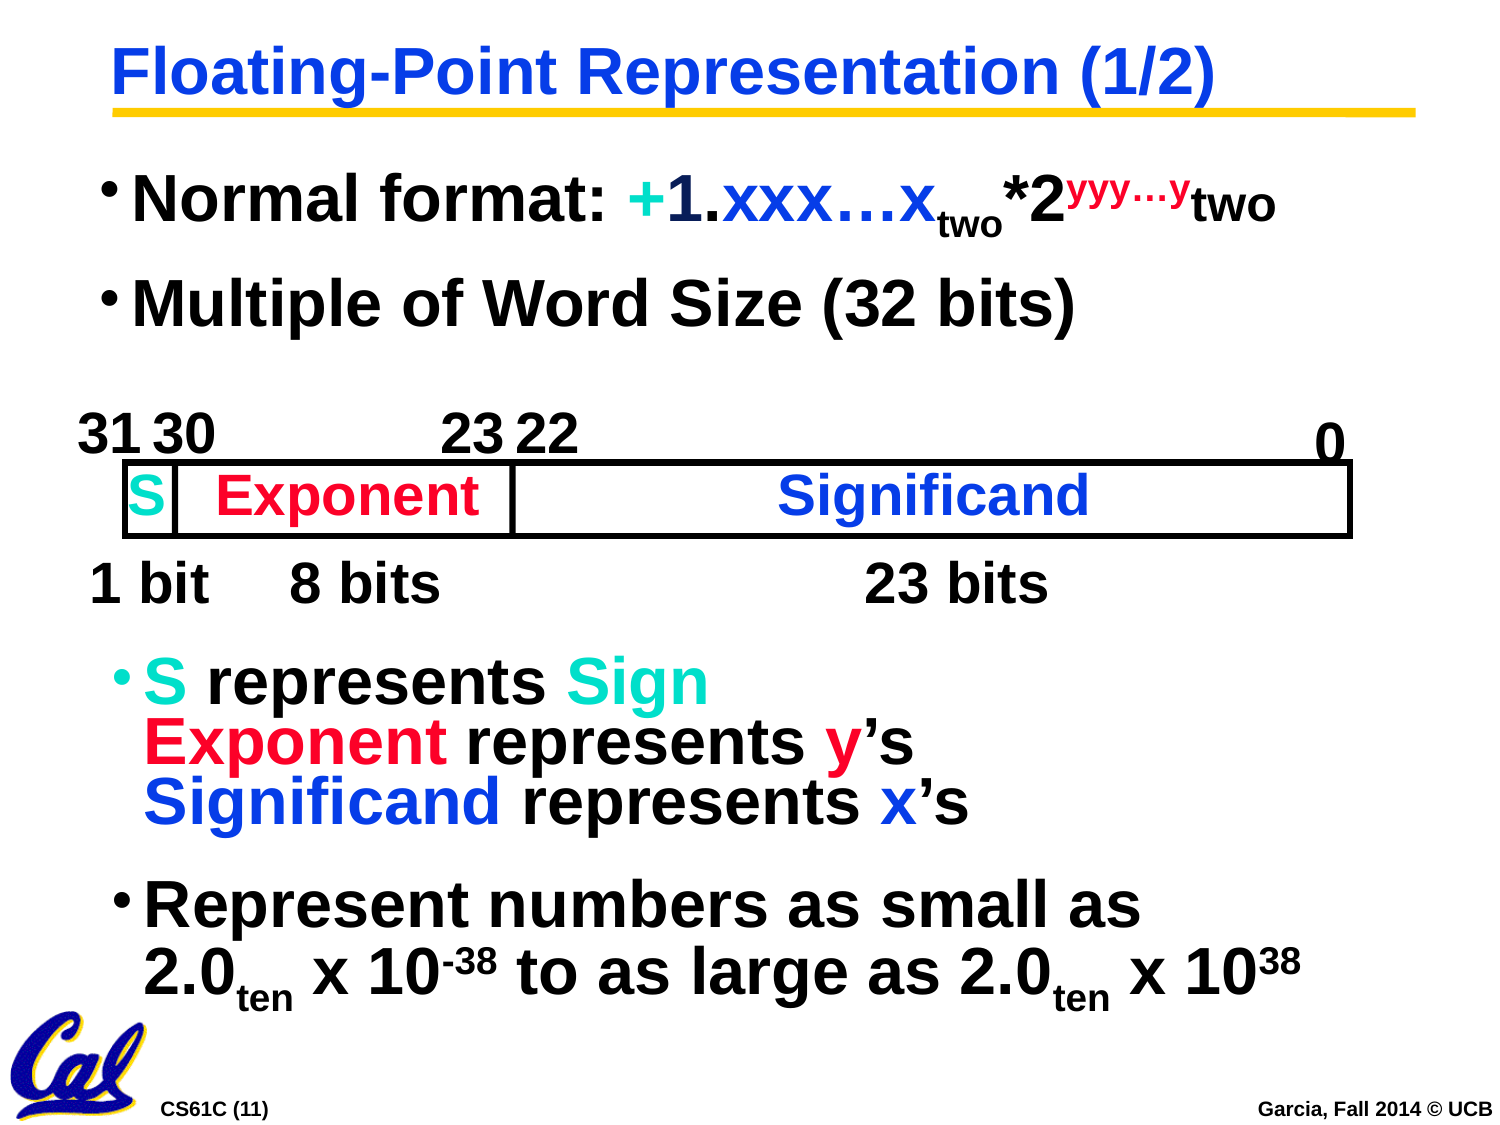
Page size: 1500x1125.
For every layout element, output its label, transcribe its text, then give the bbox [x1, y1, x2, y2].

title Floating-Point Representation (1/2) [99, 34, 1257, 116]
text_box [62, 387, 1363, 623]
picture [10, 1011, 150, 1121]
text_box S represents Sign Exponent represents y’s Significand represents x’s Represent numbers as small as 2.0ten x 10-38 to as large as 2.0ten x 1038 [99, 652, 1413, 1013]
list Normal format: +1.xxx…xtwo*2yyy…ytwo Multiple of Word Size (32 bits) [86, 161, 1438, 349]
